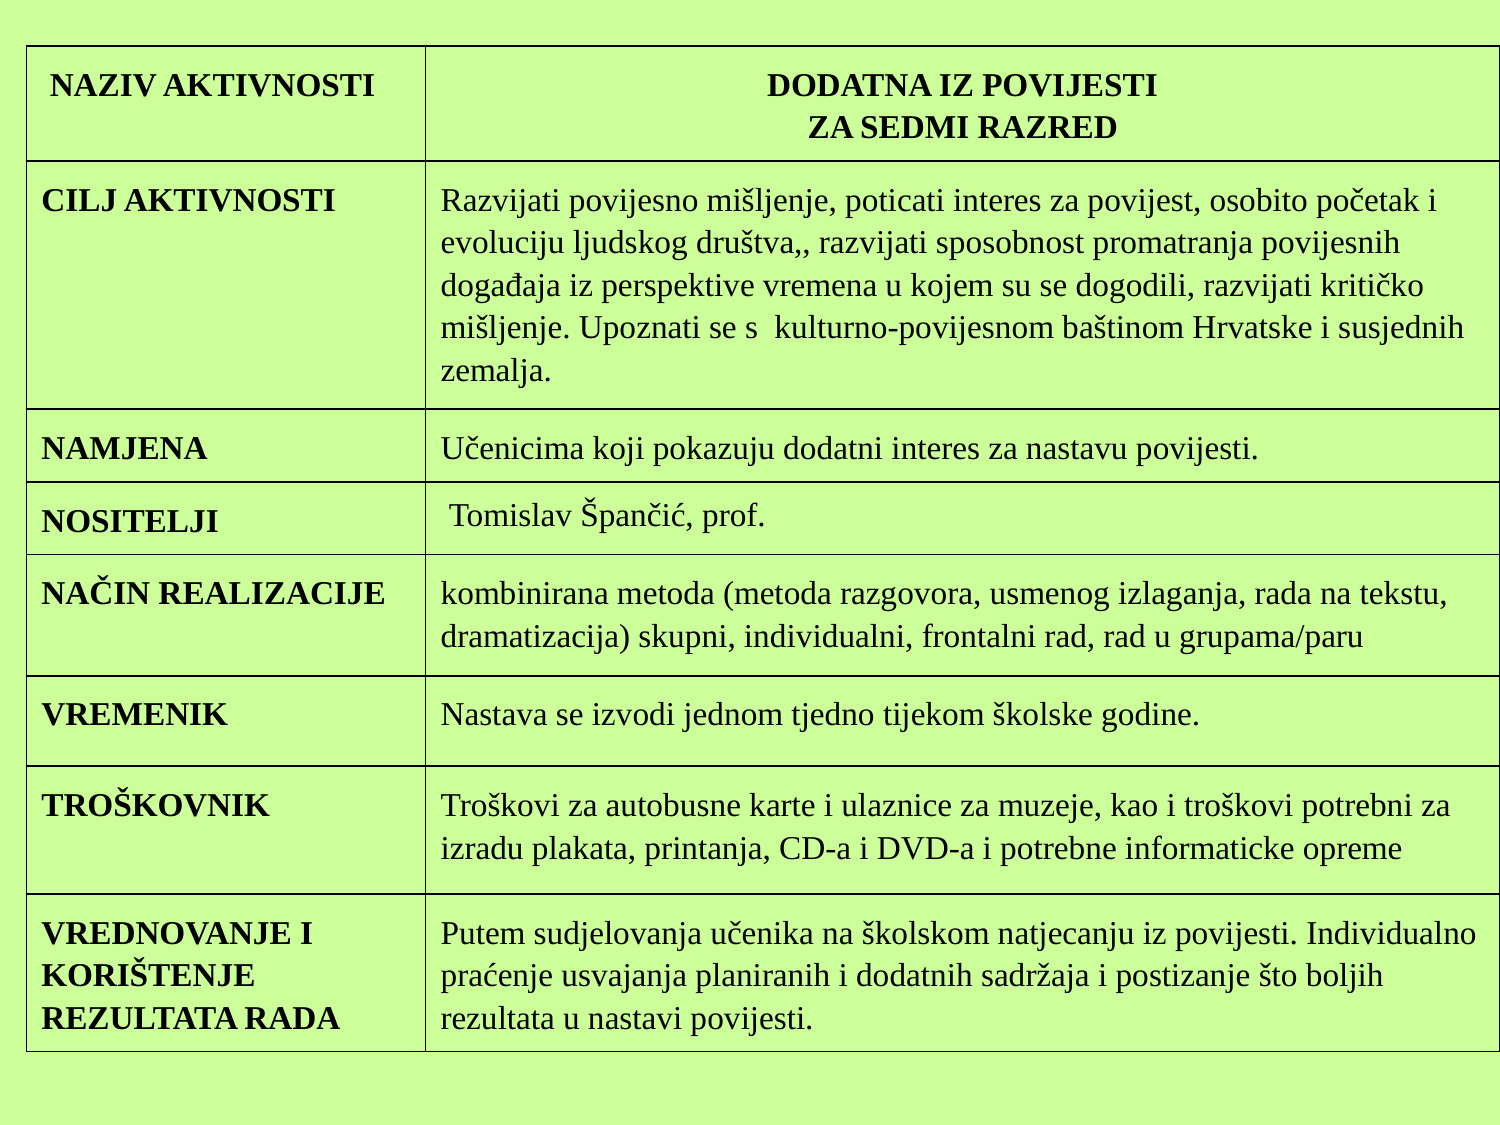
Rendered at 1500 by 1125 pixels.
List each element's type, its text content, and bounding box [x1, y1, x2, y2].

table_cell Nastava se izvodi jednom tjedno tijekom školske godine. [426, 677, 1499, 765]
table_header NAZIV AKTIVNOSTI [27, 47, 425, 160]
table_cell Troškovi za autobusne karte i ulaznice za muzeje, kao i troškovi potrebni za izradu plakata, printanja, CD-a i DVD-a i potrebne informaticke opreme [426, 767, 1499, 893]
table_cell NAČIN REALIZACIJE [27, 555, 425, 675]
table_cell Razvijati povijesno mišljenje, poticati interes za povijest, osobito početak i evoluciju ljudskog društva,, razvijati sposobnost promatranja povijesnih događaja iz perspektive vremena u kojem su se dogodili, razvijati kritičko mišljenje. Upoznati se s kulturno-povijesnom baštinom Hrvatske i susjednih zemalja. [426, 162, 1499, 408]
table_cell Putem sudjelovanja učenika na školskom natjecanju iz povijesti. Individualno praćenje usvajanja planiranih i dodatnih sadržaja i postizanje što boljih rezultata u nastavi povijesti. [426, 895, 1499, 1051]
table_cell NAMJENA [27, 410, 425, 481]
table_cell VREDNOVANJE I KORIŠTENJE REZULTATA RADA [27, 895, 425, 1051]
table_cell Tomislav Špančić, prof. [426, 483, 1499, 554]
table_cell TROŠKOVNIK [27, 767, 425, 893]
table_cell VREMENIK [27, 677, 425, 765]
table_cell CILJ AKTIVNOSTI [27, 162, 425, 408]
table_cell kombinirana metoda (metoda razgovora, usmenog izlaganja, rada na tekstu, dramatizacija) skupni, individualni, frontalni rad, rad u grupama/paru [426, 555, 1499, 675]
table_header DODATNA IZ POVIJESTI ZA SEDMI RAZRED [426, 47, 1499, 160]
table_cell NOSITELJI [27, 483, 425, 554]
table_cell Učenicima koji pokazuju dodatni interes za nastavu povijesti. [426, 410, 1499, 481]
